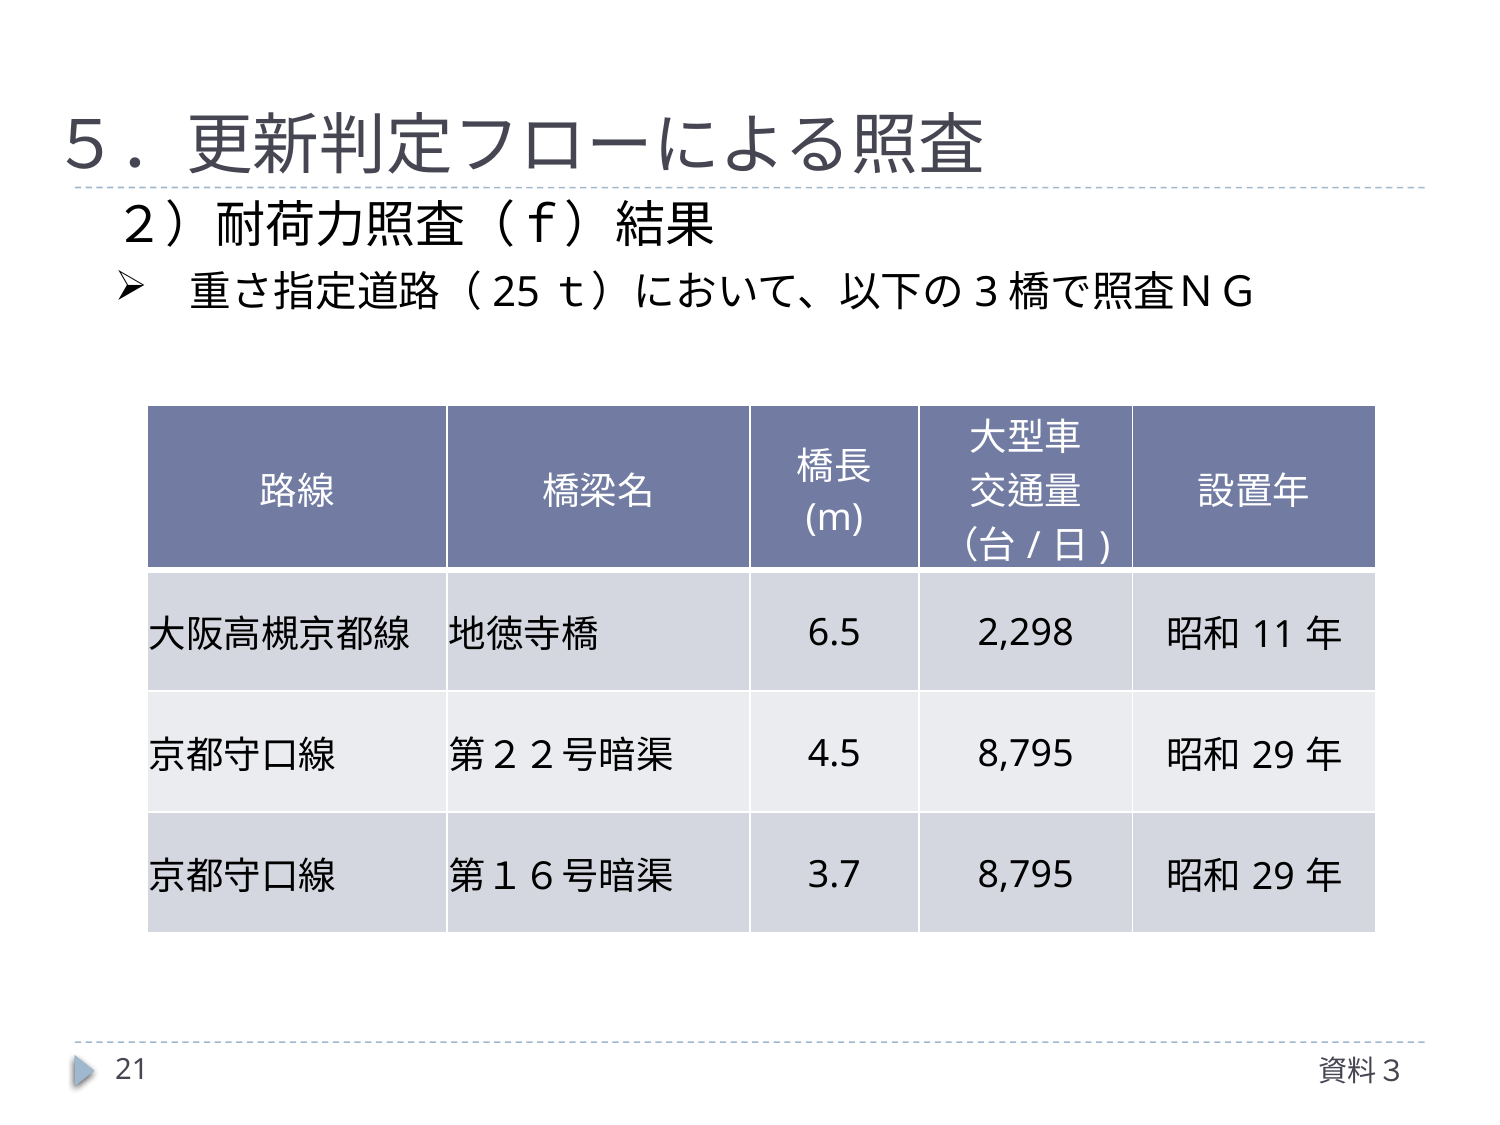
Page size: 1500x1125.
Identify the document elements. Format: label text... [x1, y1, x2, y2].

text_box ２）耐荷力照査（ｆ）結果 [100, 184, 1235, 257]
table_cell 昭和29年 [1133, 692, 1375, 811]
table_cell 第１６号暗渠 [448, 813, 749, 932]
table_cell 6.5 [751, 573, 918, 690]
table_cell 昭和11年 [1133, 573, 1375, 690]
table_cell 2,298 [920, 573, 1132, 690]
table_cell 3.7 [751, 813, 918, 932]
table_header 橋梁名 [448, 406, 749, 567]
table_cell 京都守口線 [148, 813, 446, 932]
table_cell 第２２号暗渠 [448, 692, 749, 811]
slide_number 21 [100, 1042, 426, 1103]
table_header 設置年 [1133, 406, 1375, 567]
title ５．更新判定フローによる照査 [37, 39, 1468, 189]
text_box 重さ指定道路（25ｔ）において、以下の3橋で照査ＮＧ [100, 257, 1282, 323]
table_cell 大阪高槻京都線 [148, 573, 446, 690]
table_header 橋長 (m) [751, 406, 918, 567]
footer 資料３ [846, 1044, 1421, 1105]
table_cell 昭和29年 [1133, 813, 1375, 932]
table_cell 8,795 [920, 692, 1132, 811]
table_header 大型車 交通量 （台/日) [920, 406, 1132, 567]
table_cell 4.5 [751, 692, 918, 811]
table_cell 地徳寺橋 [448, 573, 749, 690]
table_header 路線 [148, 406, 446, 567]
table_cell 8,795 [920, 813, 1132, 932]
table_cell 京都守口線 [148, 692, 446, 811]
